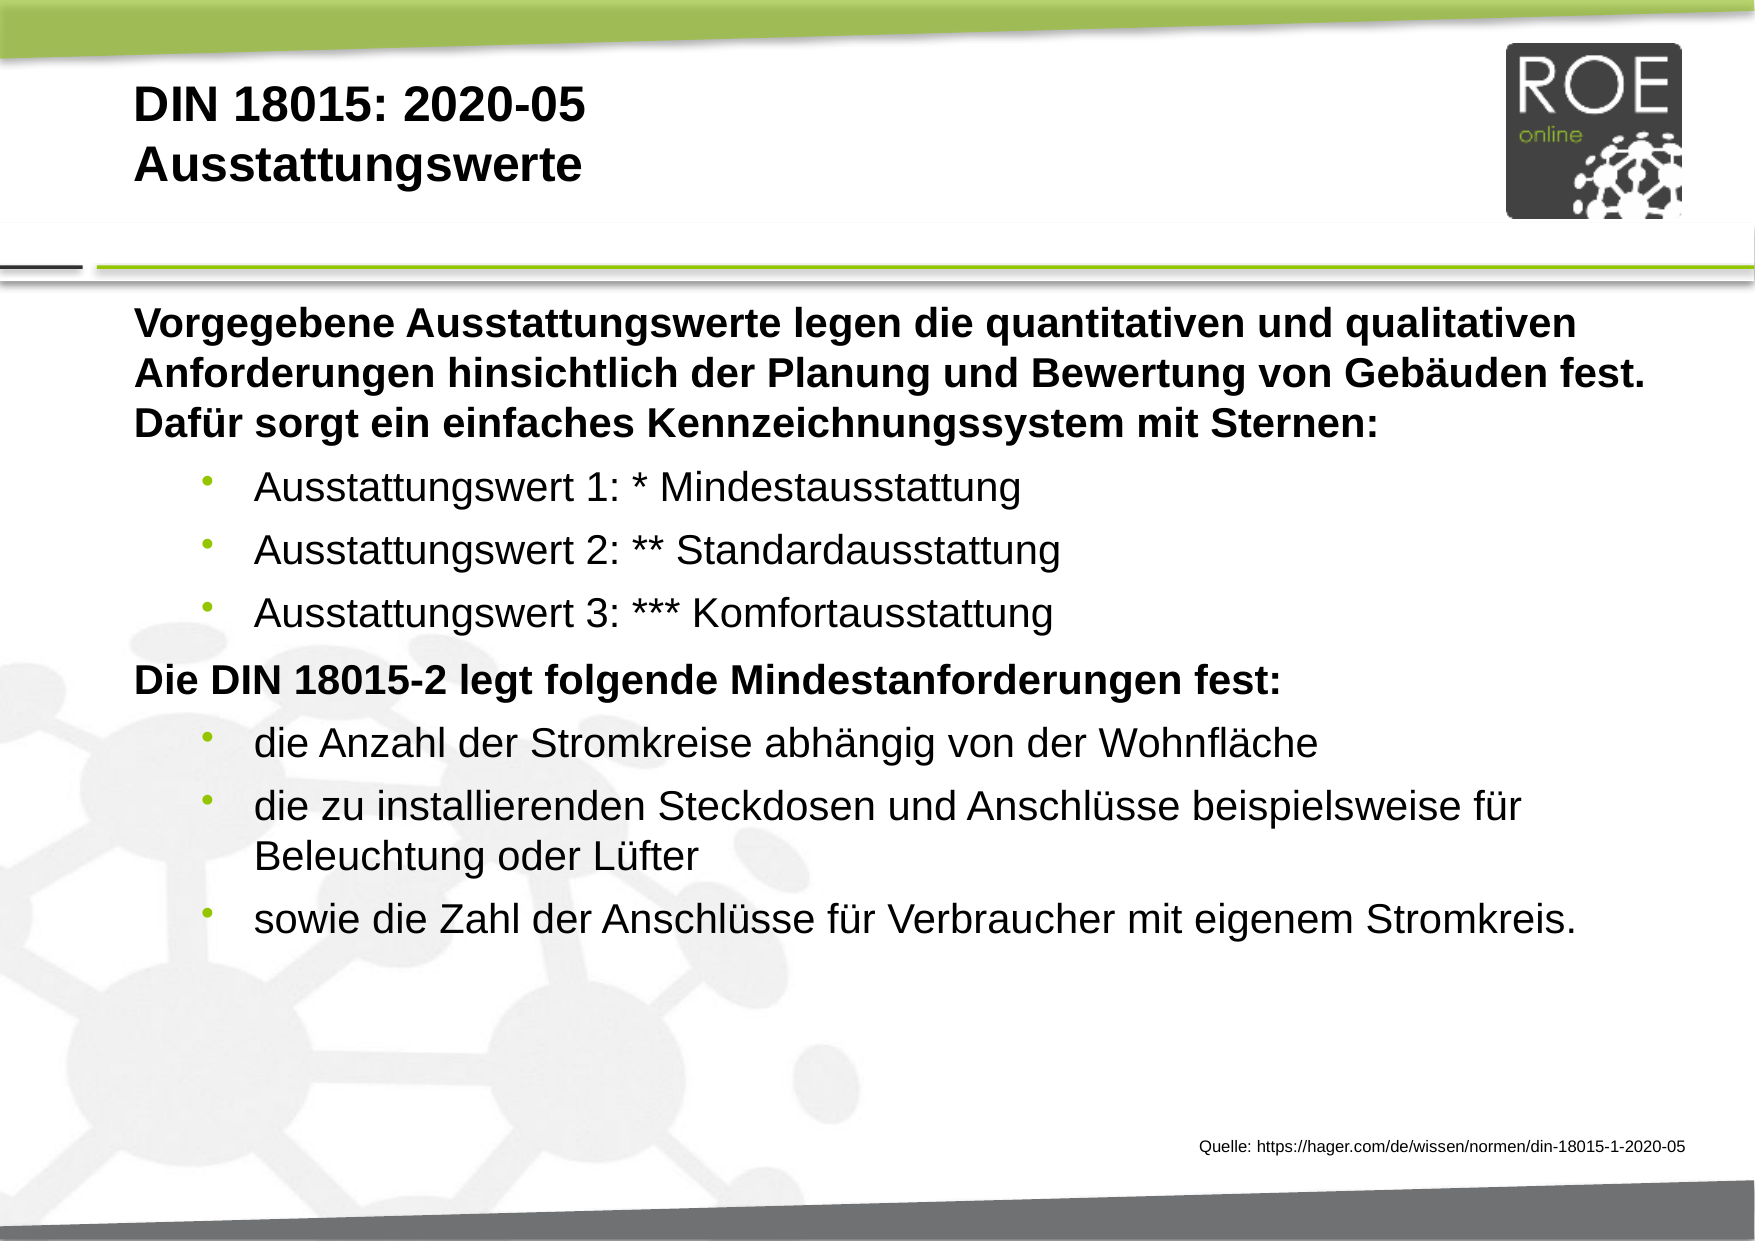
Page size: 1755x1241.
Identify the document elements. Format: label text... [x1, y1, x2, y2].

text_box Quelle: https://hager.com/de/wissen/normen/din-18015-1-2020-05 [1167, 1128, 1702, 1163]
list Vorge­ge­bene Ausstat­tungs­werte legen die quan­ti­ta­tiven und quali­ta­tiven Anfor­de­rungen hinsicht­lich der Planung und Bewer­tung von Gebäuden fest. Dafür sorgt ein einfa­ches Kenn­zeich­nungs­system mit Sternen: Ausstat­tungs­wert 1: * Mindest­aus­stat­tung Ausstat­tungs­wert 2: ** Stan­dard­aus­stat­tung Ausstat­tungs­wert 3: *** Komfort­aus­stat­tung Die DIN 18015-2 legt folgende Mindest­an­for­de­rungen fest: die Anzahl der Strom­kreise abhängig von der Wohn­fläche die zu instal­lie­renden Steck­dosen und Anschlüsse beispiels­weise für Beleuch­tung oder Lüfter sowie die Zahl der Anschlüsse für Verbrau­cher mit eigenem Strom­kreis. [116, 287, 1675, 1115]
title DIN 18015: 2020-05 Ausstat­tungs­werte [116, 41, 1494, 221]
picture [1506, 43, 1682, 219]
